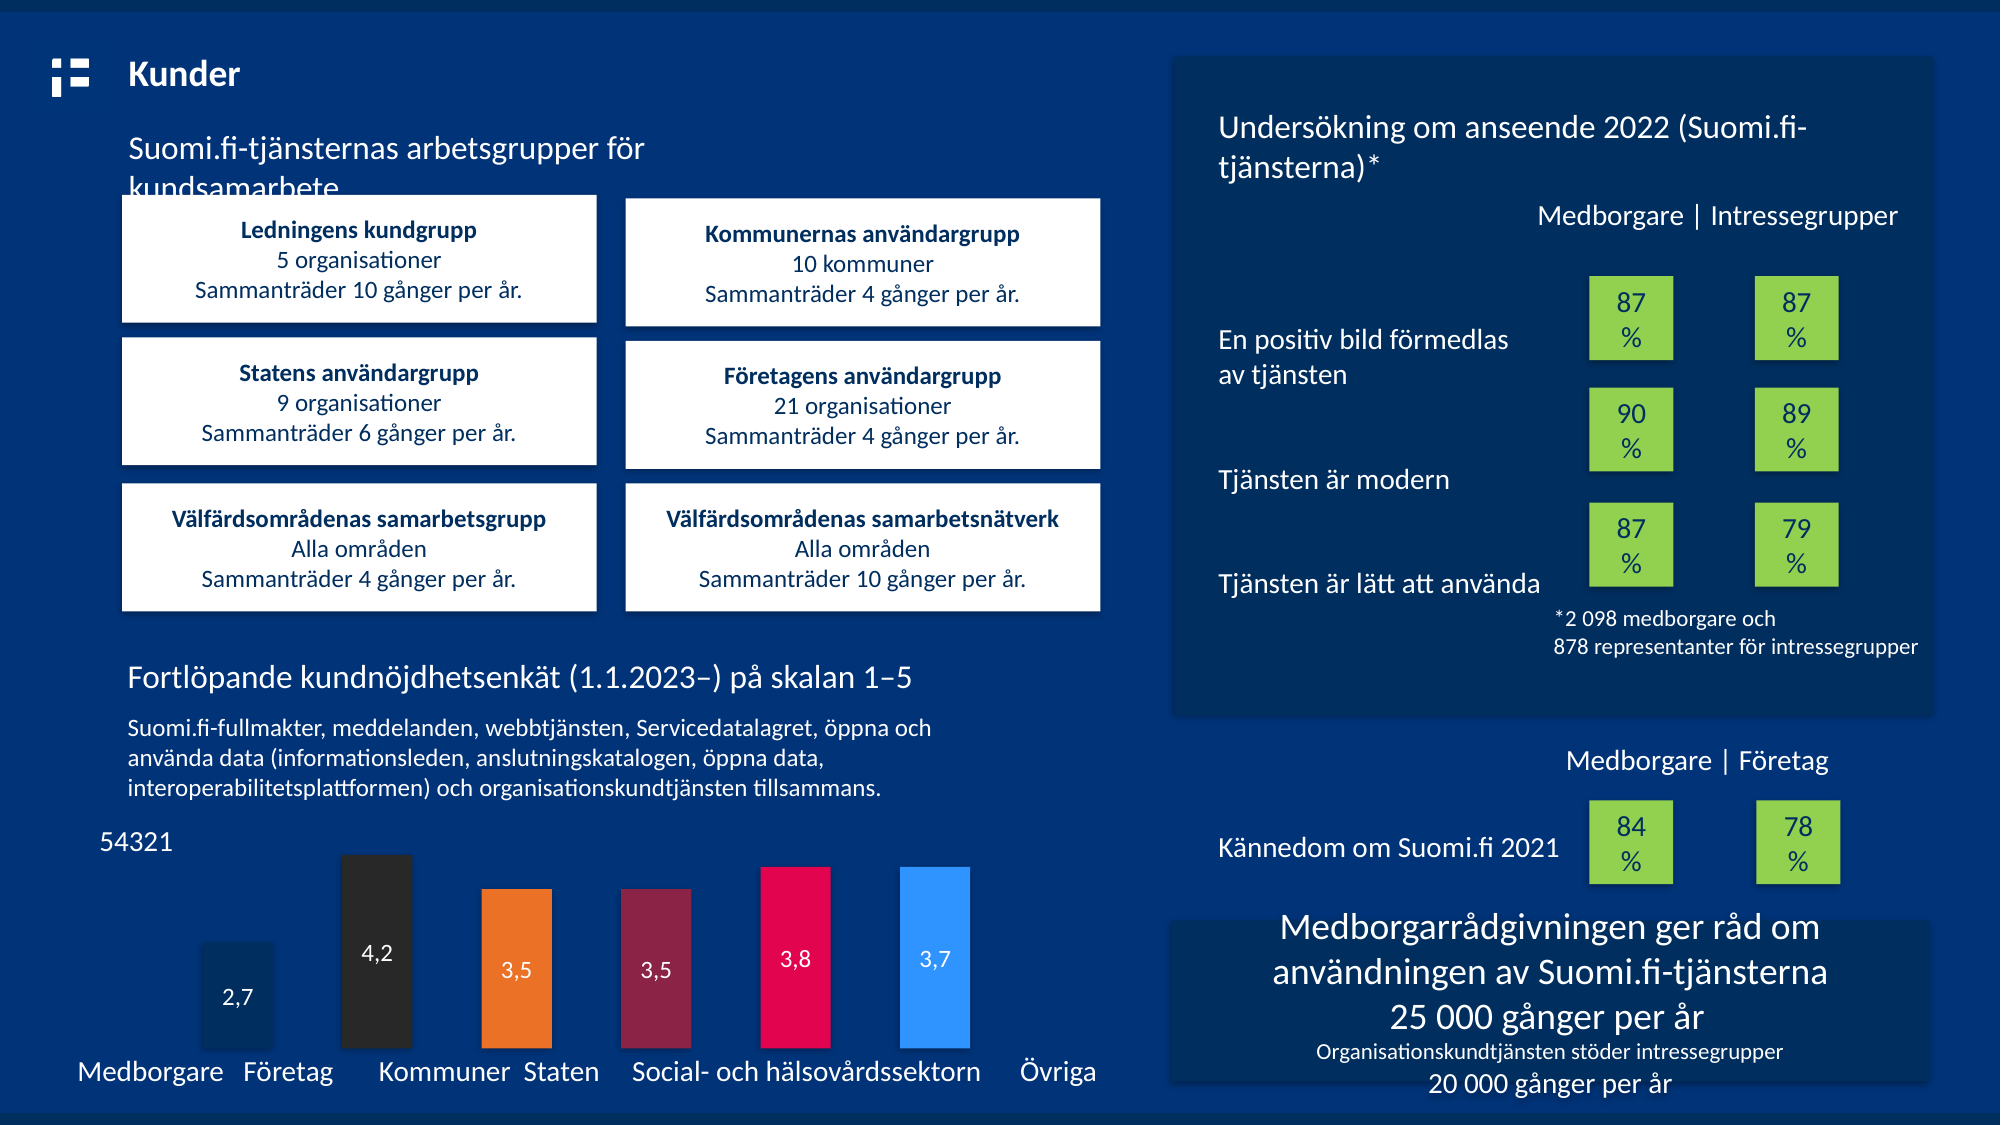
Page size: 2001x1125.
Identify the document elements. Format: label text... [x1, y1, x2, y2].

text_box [1174, 56, 1934, 716]
text_box Företagens användargrupp 21 organisationer Sammanträder 4 gånger per år. [625, 340, 1101, 470]
text_box Statens användargrupp 9 organisationer Sammanträder 6 gånger per år. [121, 337, 597, 466]
text_box Kunder [113, 42, 1520, 102]
text_box Välfärdsområdenas samarbetsnätverk Alla områden Sammanträder 10 gånger per år. [625, 483, 1101, 612]
text_box Suomi.fi-tjänsternas arbetsgrupper för kundsamarbete [113, 118, 812, 214]
text_box Välfärdsområdenas samarbetsgrupp Alla områden Sammanträder 4 gånger per år. [121, 483, 597, 612]
text_box Medborgarrådgivningen ger råd om användningen av Suomi.fi-tjänsterna 25 000 gånger per år Organisationskundtjänsten stöder intressegrupper 20 000 gånger per år [1170, 920, 1931, 1082]
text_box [1203, 733, 1845, 885]
text_box 54321 [84, 815, 188, 865]
text_box Fortlöpande kundnöjdhetsenkät (1.1.2023–) på skalan 1–5 [112, 648, 1000, 703]
text_box Ledningens kundgrupp 5 organisationer Sammanträder 10 gånger per år. [121, 194, 597, 324]
text_box Suomi.fi-fullmakter, meddelanden, webbtjänsten, Servicedatalagret, öppna och använda data (informationsleden, anslutningskatalogen, öppna data, interoperabilitetsplattformen) och organisationskundtjänsten tillsammans. [112, 703, 990, 809]
picture [33, 41, 106, 114]
text_box Kommunernas användargrupp 10 kommuner Sammanträder 4 gånger per år. [625, 198, 1101, 327]
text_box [163, 854, 1013, 1097]
